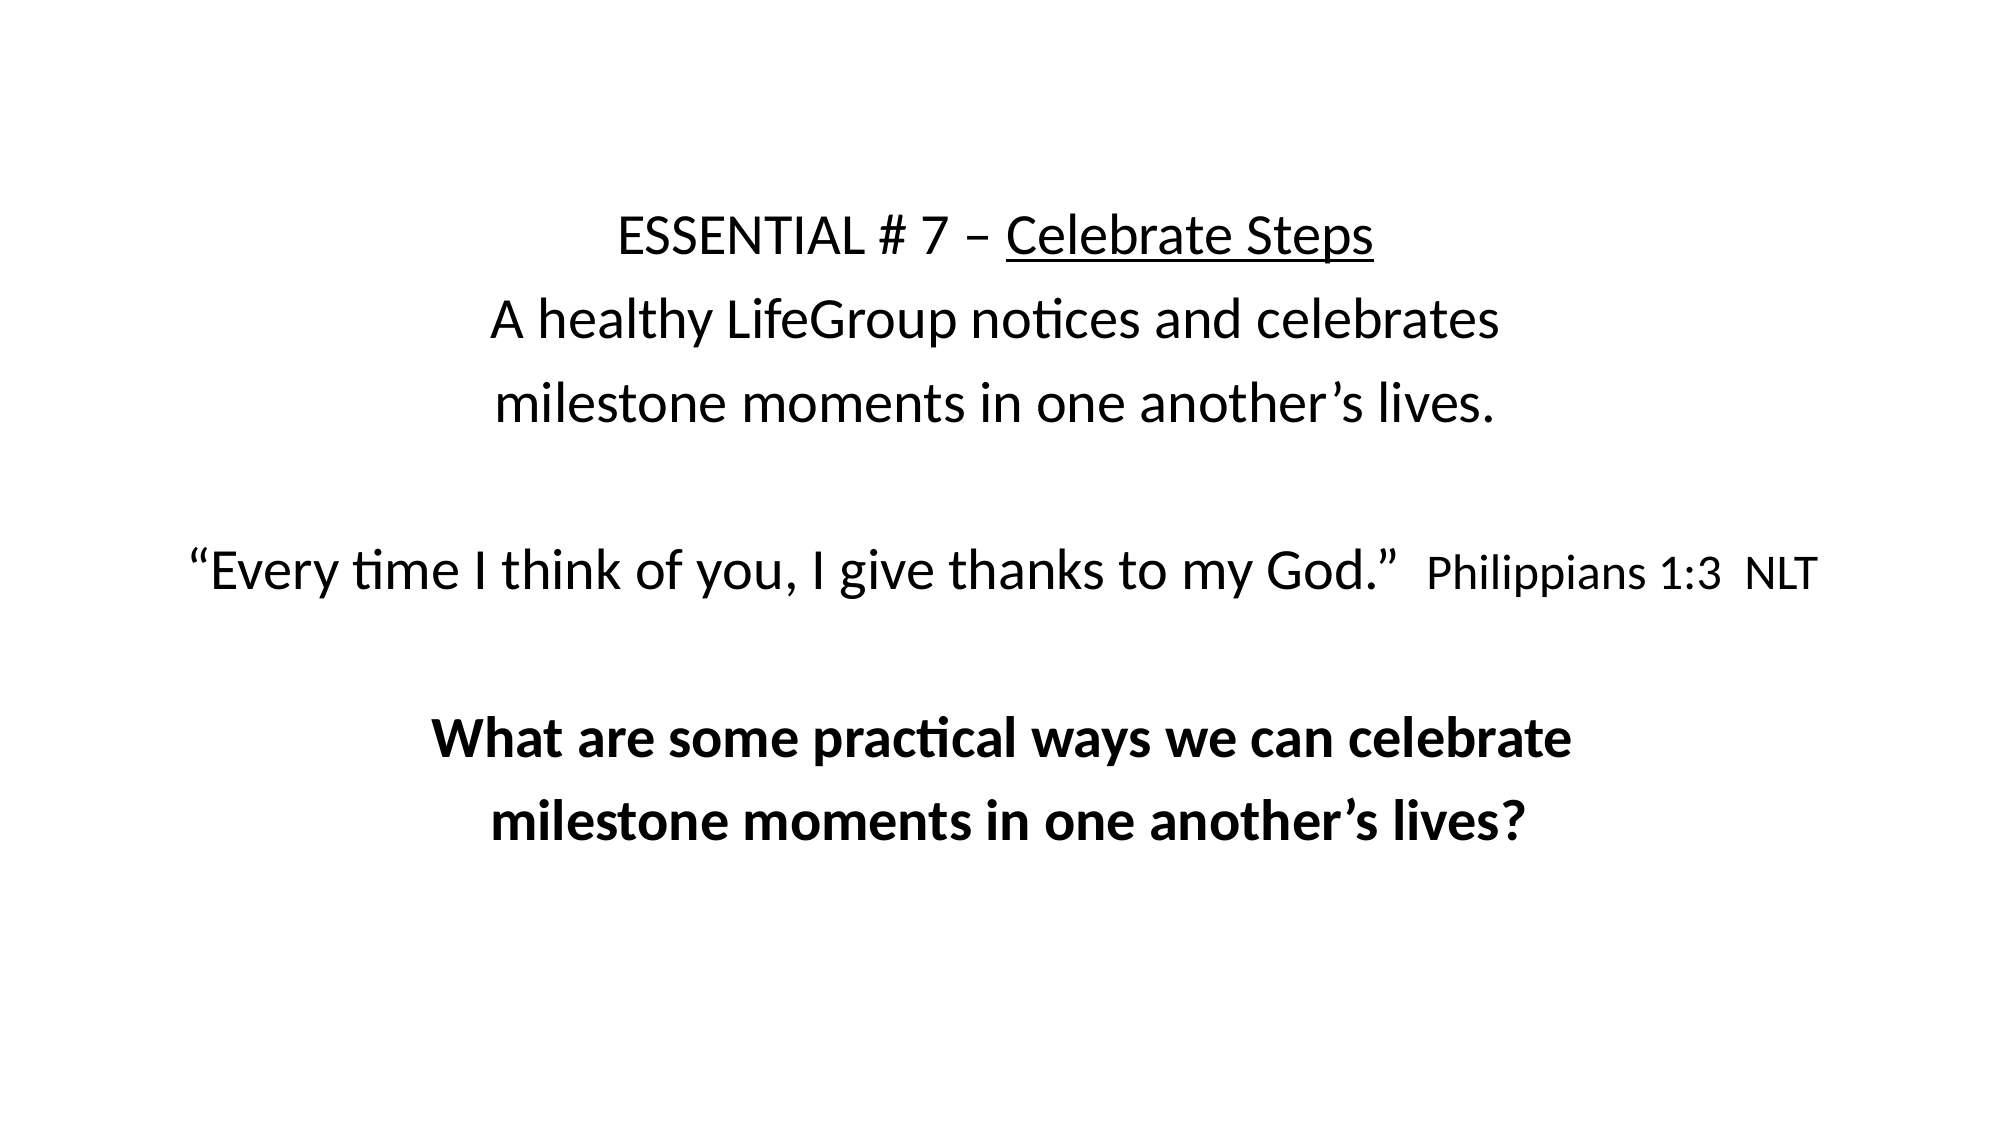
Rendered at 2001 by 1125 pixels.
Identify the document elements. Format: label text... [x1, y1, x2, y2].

list ESSENTIAL # 7 – Celebrate Steps A healthy LifeGroup notices and celebrates milestone moments in one another’s lives. “Every time I think of you, I give thanks to my God.” Philippians 1:3 NLT What are some practical ways we can celebrate milestone moments in one another’s lives? [139, 197, 1865, 937]
